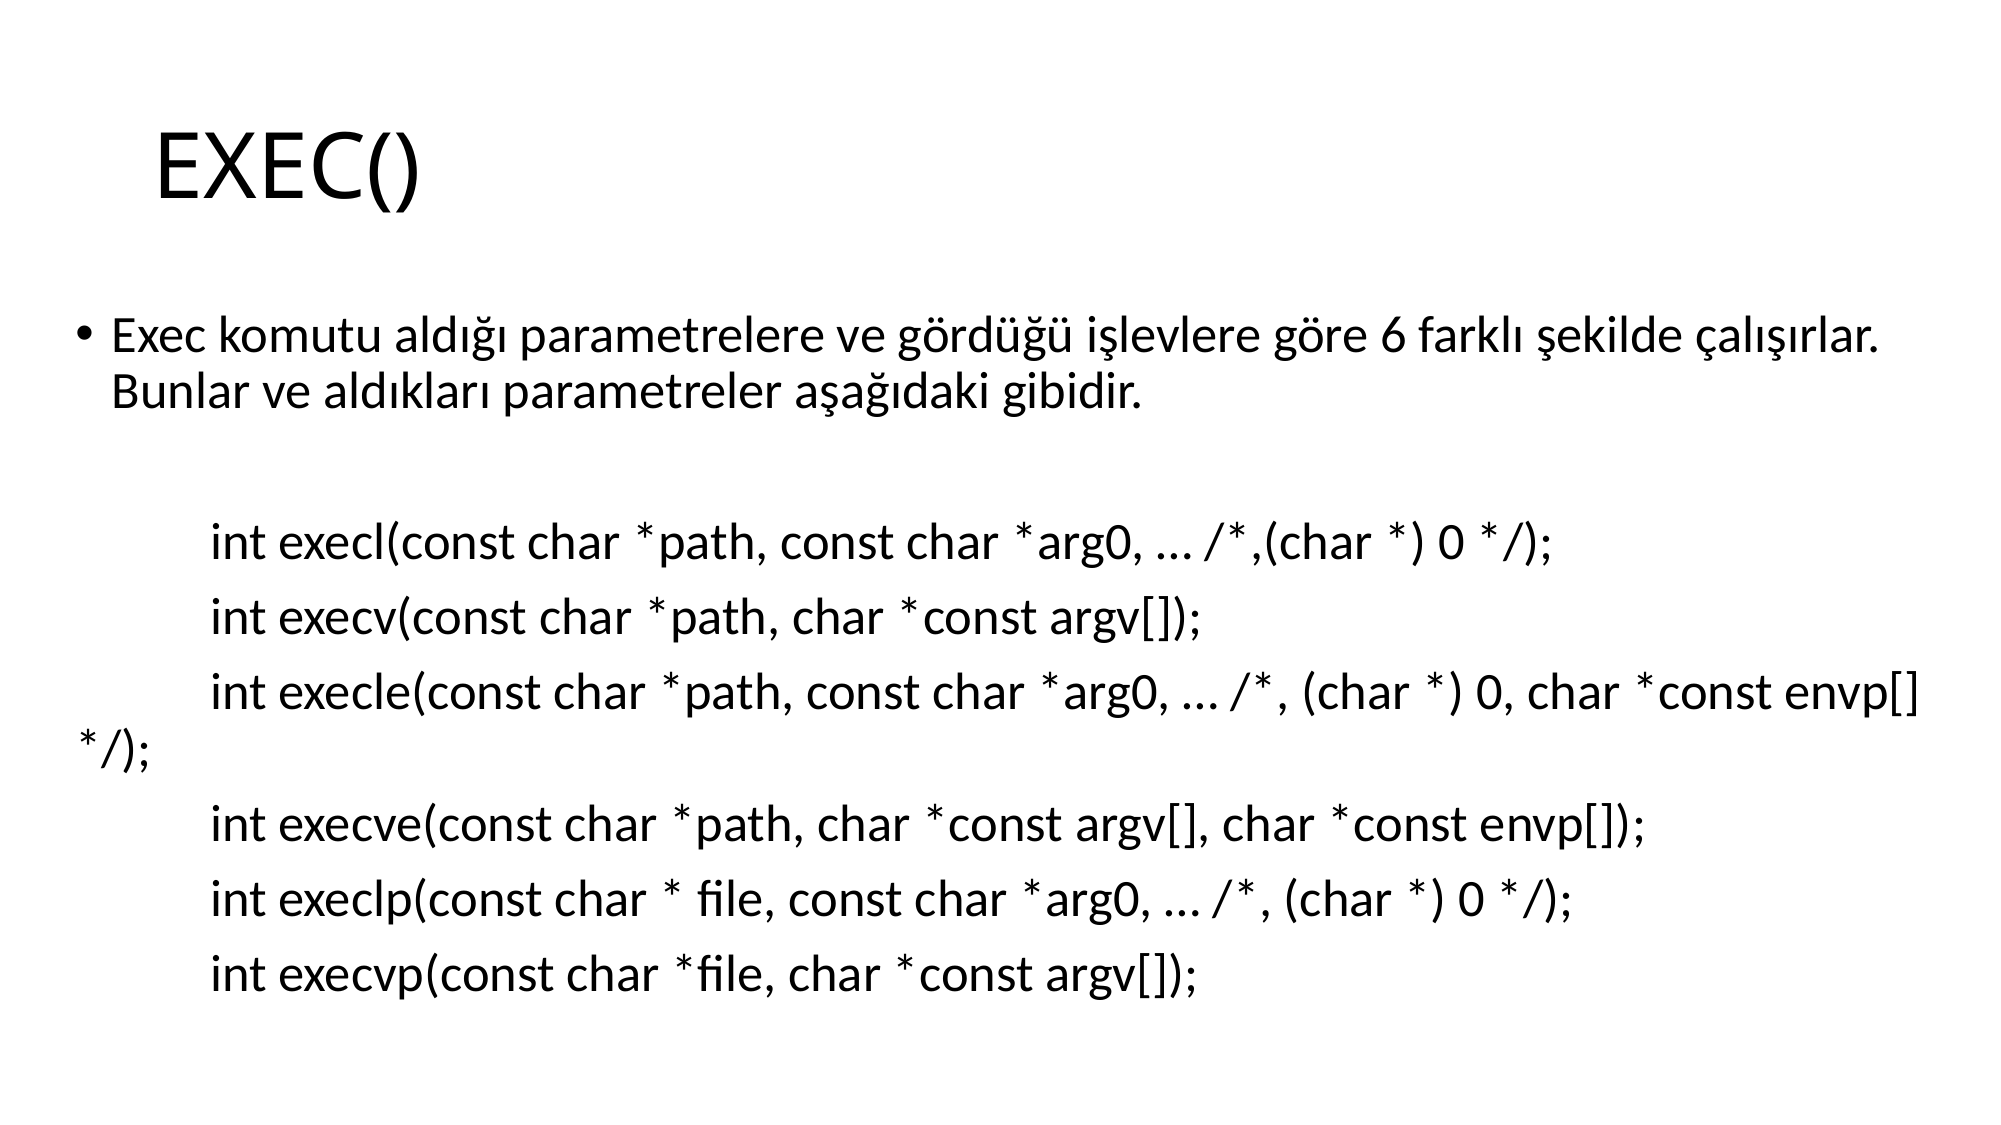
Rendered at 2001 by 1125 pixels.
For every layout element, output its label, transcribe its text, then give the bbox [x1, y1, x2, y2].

list Exec komutu aldığı parametrelere ve gördüğü işlevlere göre 6 farklı şekilde çalışırlar. Bunlar ve aldıkları parametreler aşağıdaki gibidir. int execl(const char *path, const char *arg0, … /*,(char *) 0 */); int execv(const char *path, char *const argv[]); int execle(const char *path, const char *arg0, … /*, (char *) 0, char *const envp[] */); int execve(const char *path, char *const argv[], char *const envp[]); int execlp(const char * file, const char *arg0, … /*, (char *) 0 */); int execvp(const char *file, char *const argv[]); [60, 299, 1975, 1014]
title EXEC() [137, 59, 1863, 278]
